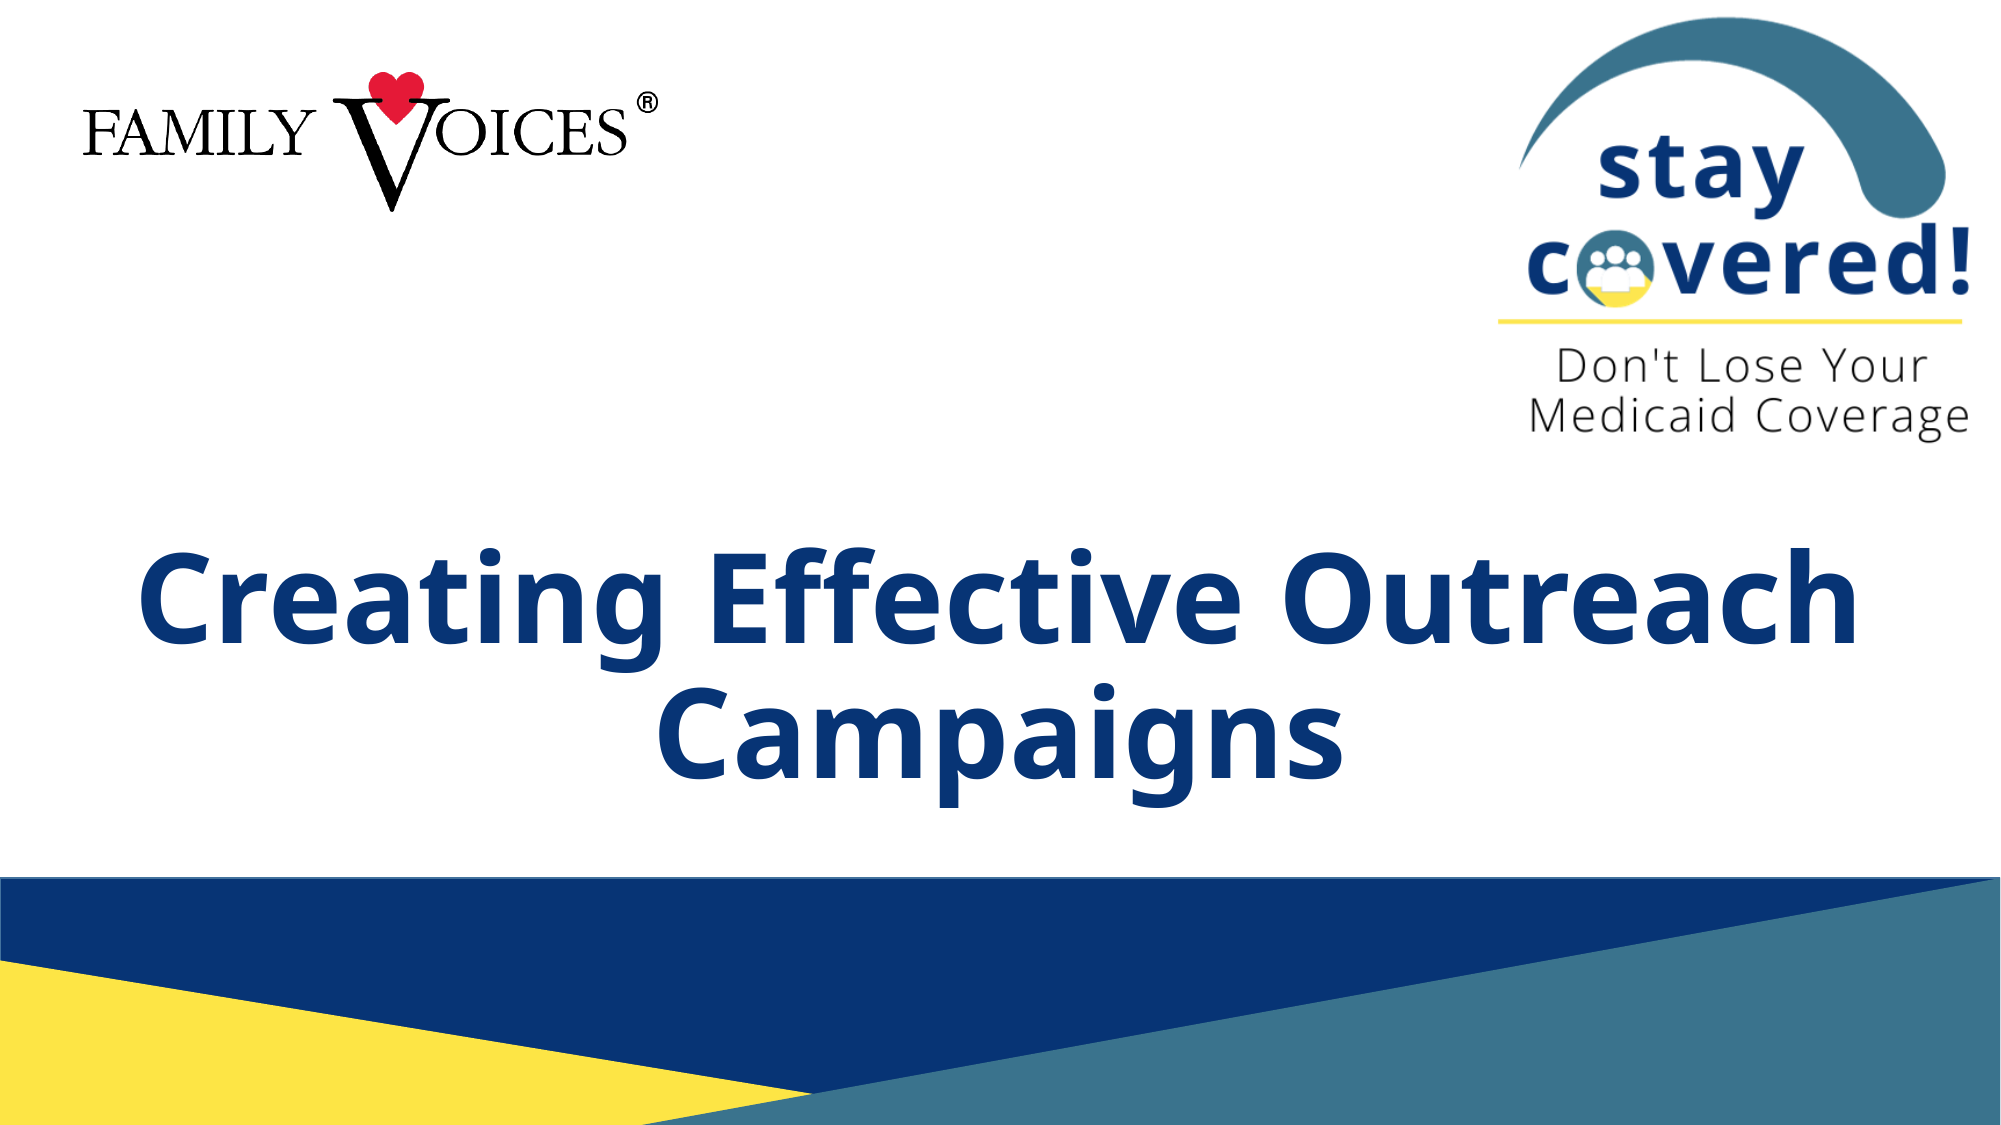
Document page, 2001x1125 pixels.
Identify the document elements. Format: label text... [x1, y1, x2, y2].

picture [83, 72, 658, 212]
title Creating Effective Outreach Campaigns [14, 520, 1986, 814]
picture [1482, 9, 1986, 454]
